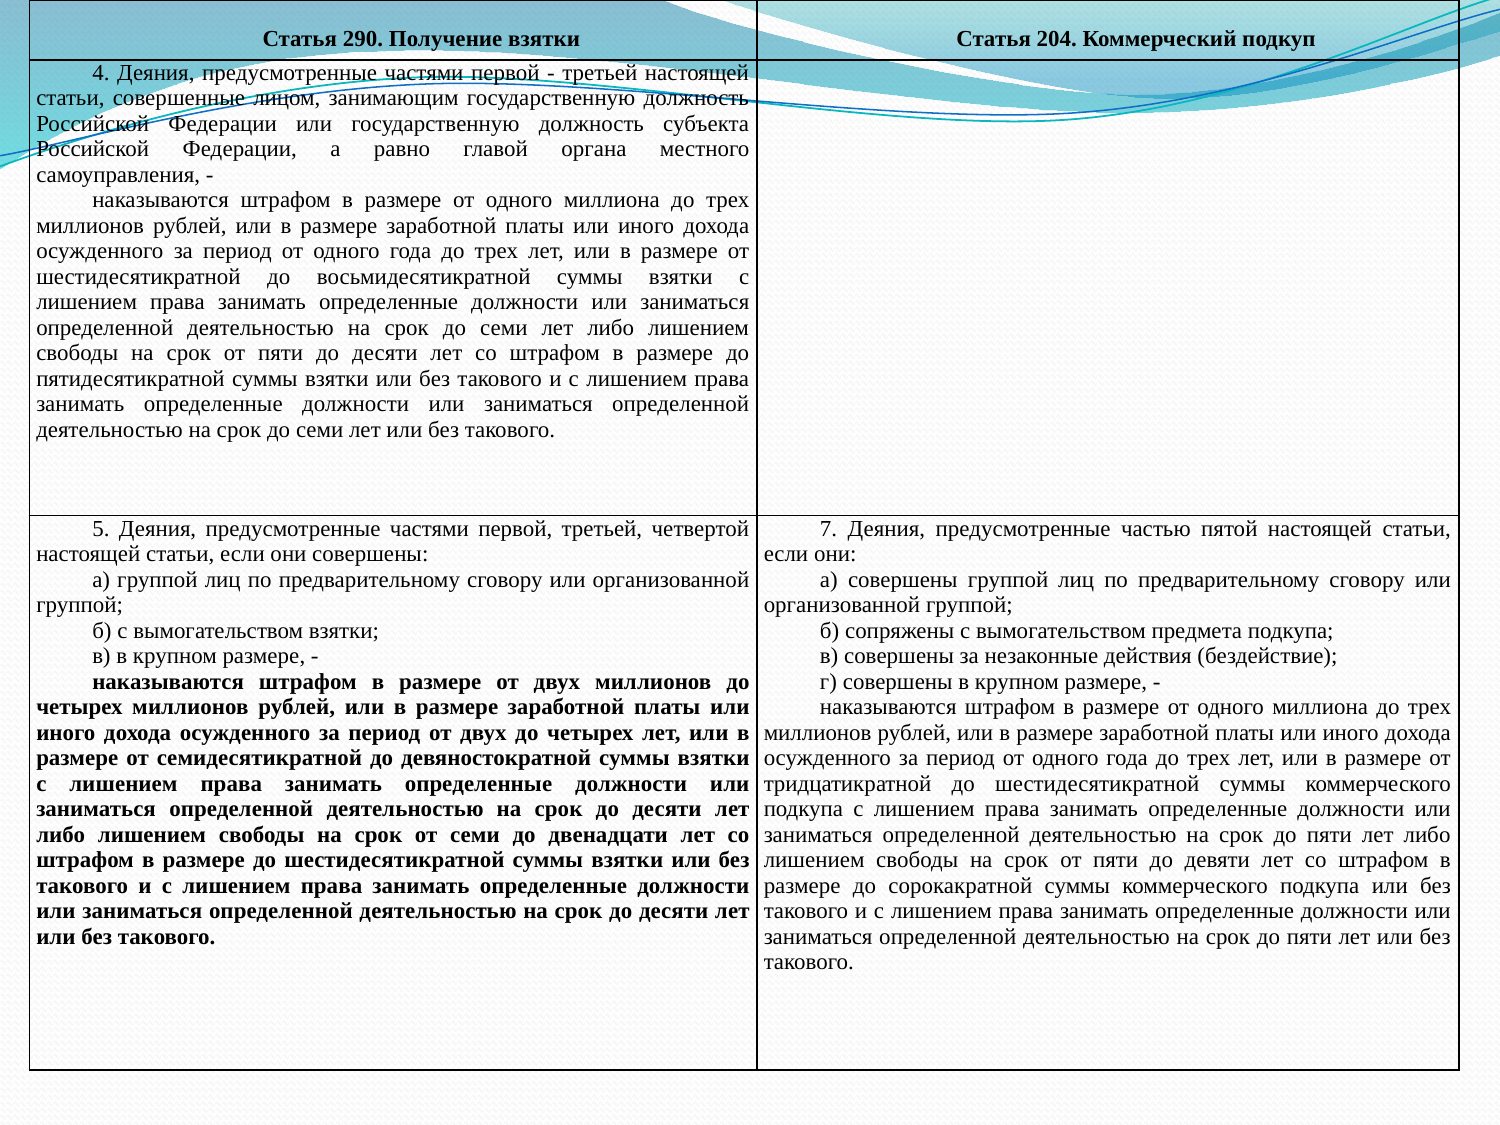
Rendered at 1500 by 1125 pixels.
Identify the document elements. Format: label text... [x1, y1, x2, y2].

table_cell 5. Деяния, предусмотренные частями первой, третьей, четвертой настоящей статьи, если они совершены: а) группой лиц по предварительному сговору или организованной группой; б) с вымогательством взятки; в) в крупном размере, - наказываются штрафом в размере от двух миллионов до четырех миллионов рублей, или в размере заработной платы или иного дохода осужденного за период от двух до четырех лет, или в размере от семидесятикратной до девяностократной суммы взятки с лишением права занимать определенные должности или заниматься определенной деятельностью на срок до десяти лет либо лишением свободы на срок от семи до двенадцати лет со штрафом в размере до шестидесятикратной суммы взятки или без такового и с лишением права занимать определенные должности или заниматься определенной деятельностью на срок до десяти лет или без такового. [30, 516, 756, 1069]
table_cell 4. Деяния, предусмотренные частями первой - третьей настоящей статьи, совершенные лицом, занимающим государственную должность Российской Федерации или государственную должность субъекта Российской Федерации, а равно главой органа местного самоуправления, - наказываются штрафом в размере от одного миллиона до трех миллионов рублей, или в размере заработной платы или иного дохода осужденного за период от одного года до трех лет, или в размере от шестидесятикратной до восьмидесятикратной суммы взятки с лишением права занимать определенные должности или заниматься определенной деятельностью на срок до семи лет либо лишением свободы на срок от пяти до десяти лет со штрафом в размере до пятидесятикратной суммы взятки или без такового и с лишением права занимать определенные должности или заниматься определенной деятельностью на срок до семи лет или без такового. [30, 61, 756, 515]
table_cell 7. Деяния, предусмотренные частью пятой настоящей статьи, если они: а) совершены группой лиц по предварительному сговору или организованной группой; б) сопряжены с вымогательством предмета подкупа; в) совершены за незаконные действия (бездействие); г) совершены в крупном размере, - наказываются штрафом в размере от одного миллиона до трех миллионов рублей, или в размере заработной платы или иного дохода осужденного за период от одного года до трех лет, или в размере от тридцатикратной до шестидесятикратной суммы коммерческого подкупа с лишением права занимать определенные должности или заниматься определенной деятельностью на срок до пяти лет либо лишением свободы на срок от пяти до девяти лет со штрафом в размере до сорокакратной суммы коммерческого подкупа или без такового и с лишением права занимать определенные должности или заниматься определенной деятельностью на срок до пяти лет или без такового. [758, 516, 1458, 1069]
table_cell [758, 61, 1458, 515]
table_header Статья 290. Получение взятки [30, 1, 756, 59]
table_header Статья 204. Коммерческий подкуп [758, 1, 1458, 59]
